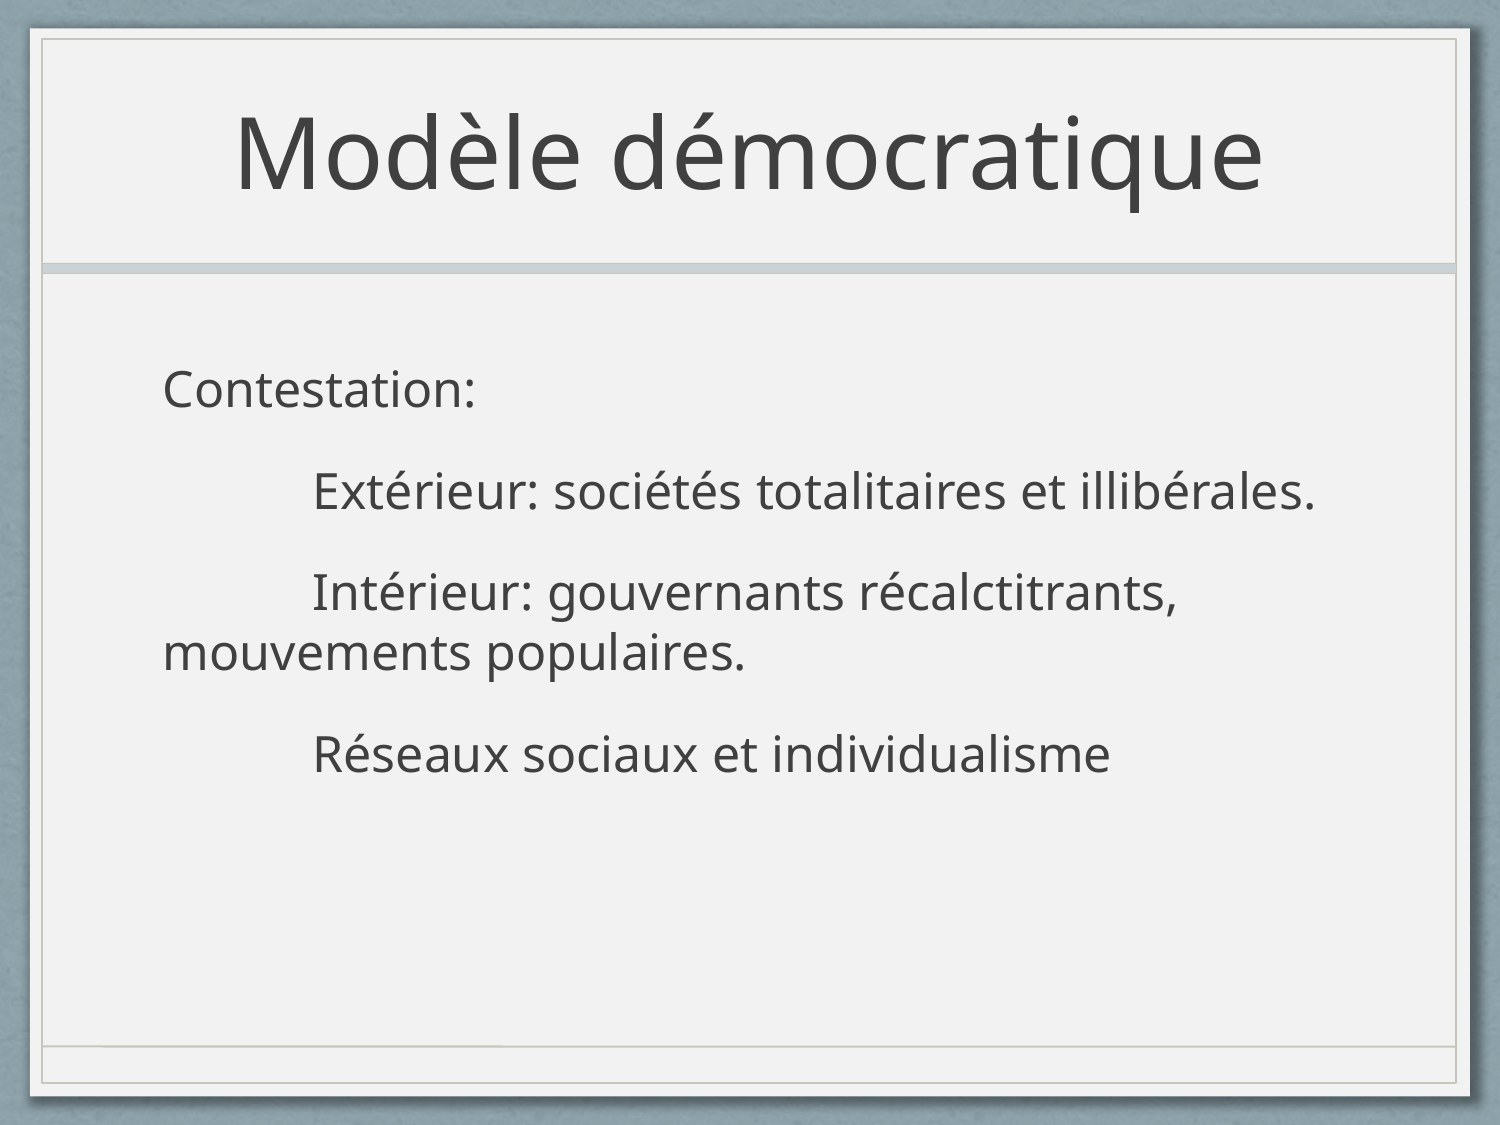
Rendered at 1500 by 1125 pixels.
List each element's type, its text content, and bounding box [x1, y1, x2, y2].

list Contestation: Extérieur: sociétés totalitaires et illibérales. Intérieur: gouvernants récalctitrants, mouvements populaires. Réseaux sociaux et individualisme [147, 350, 1353, 995]
footer [977, 1045, 1453, 1088]
title Modèle démocratique [147, 40, 1353, 260]
